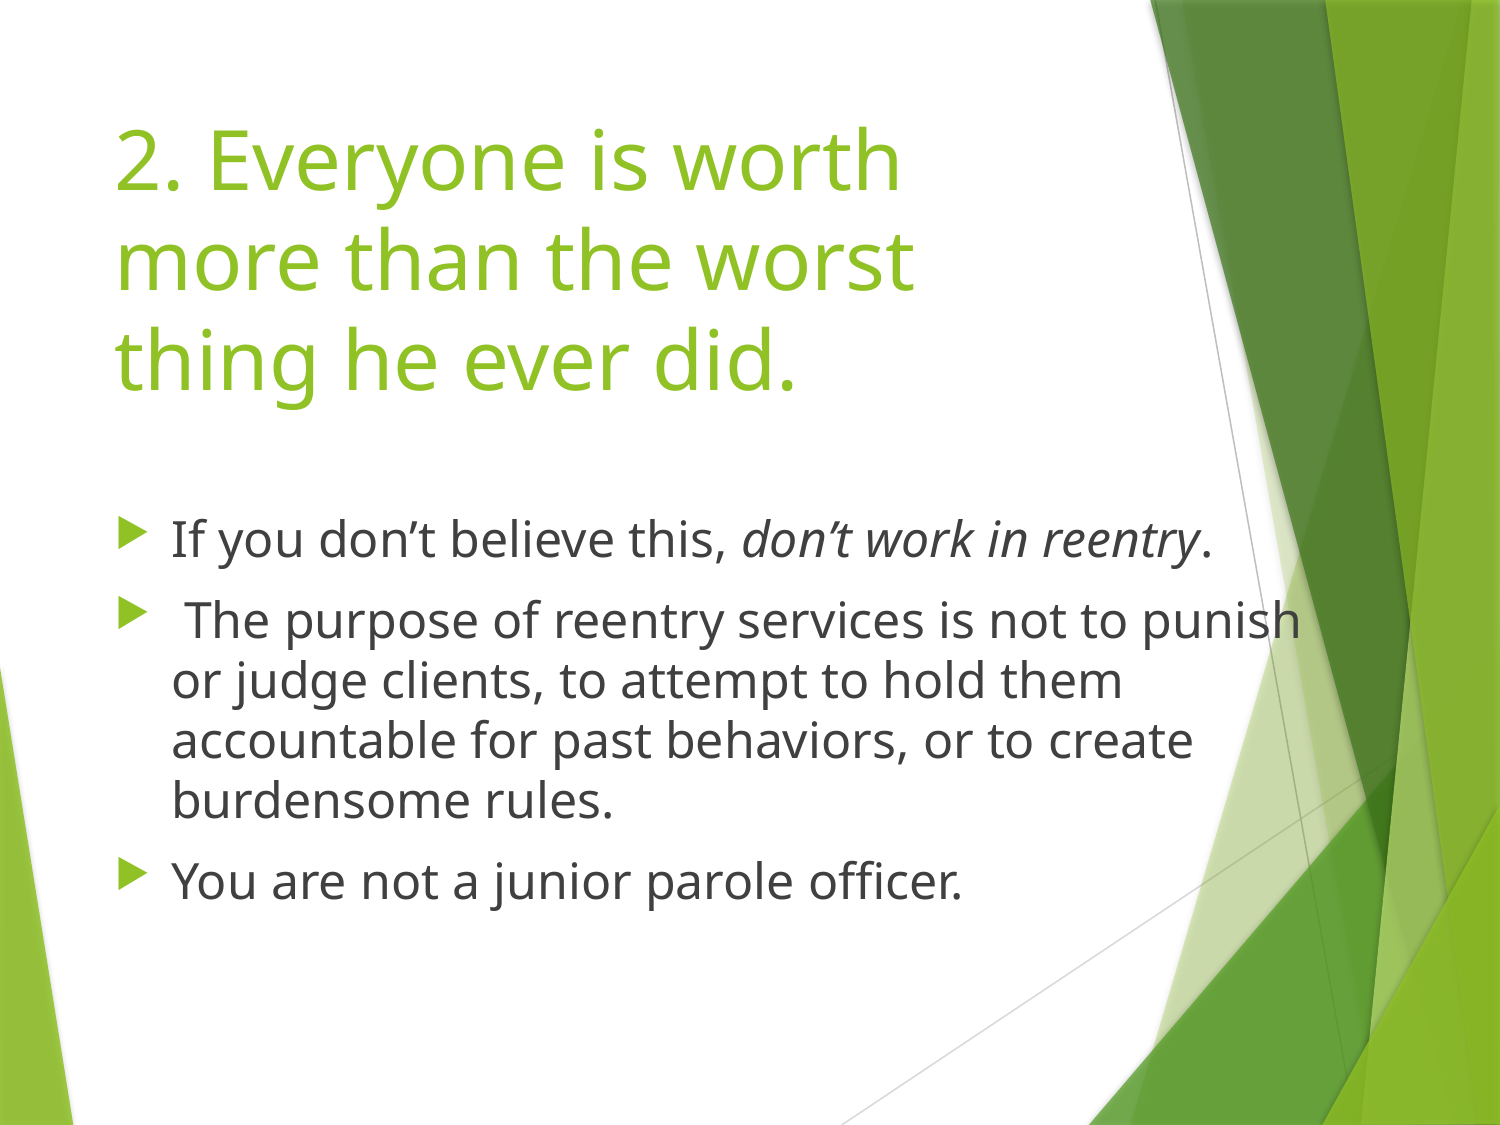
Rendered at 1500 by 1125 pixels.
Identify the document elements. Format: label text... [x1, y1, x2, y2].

list If you don’t believe this, don’t work in reentry. The purpose of reentry services is not to punish or judge clients, to attempt to hold them accountable for past behaviors, or to create burdensome rules. You are not a junior parole officer. [99, 500, 1359, 1125]
title 2. Everyone is worth more than the worst thing he ever did. [99, 99, 1142, 317]
